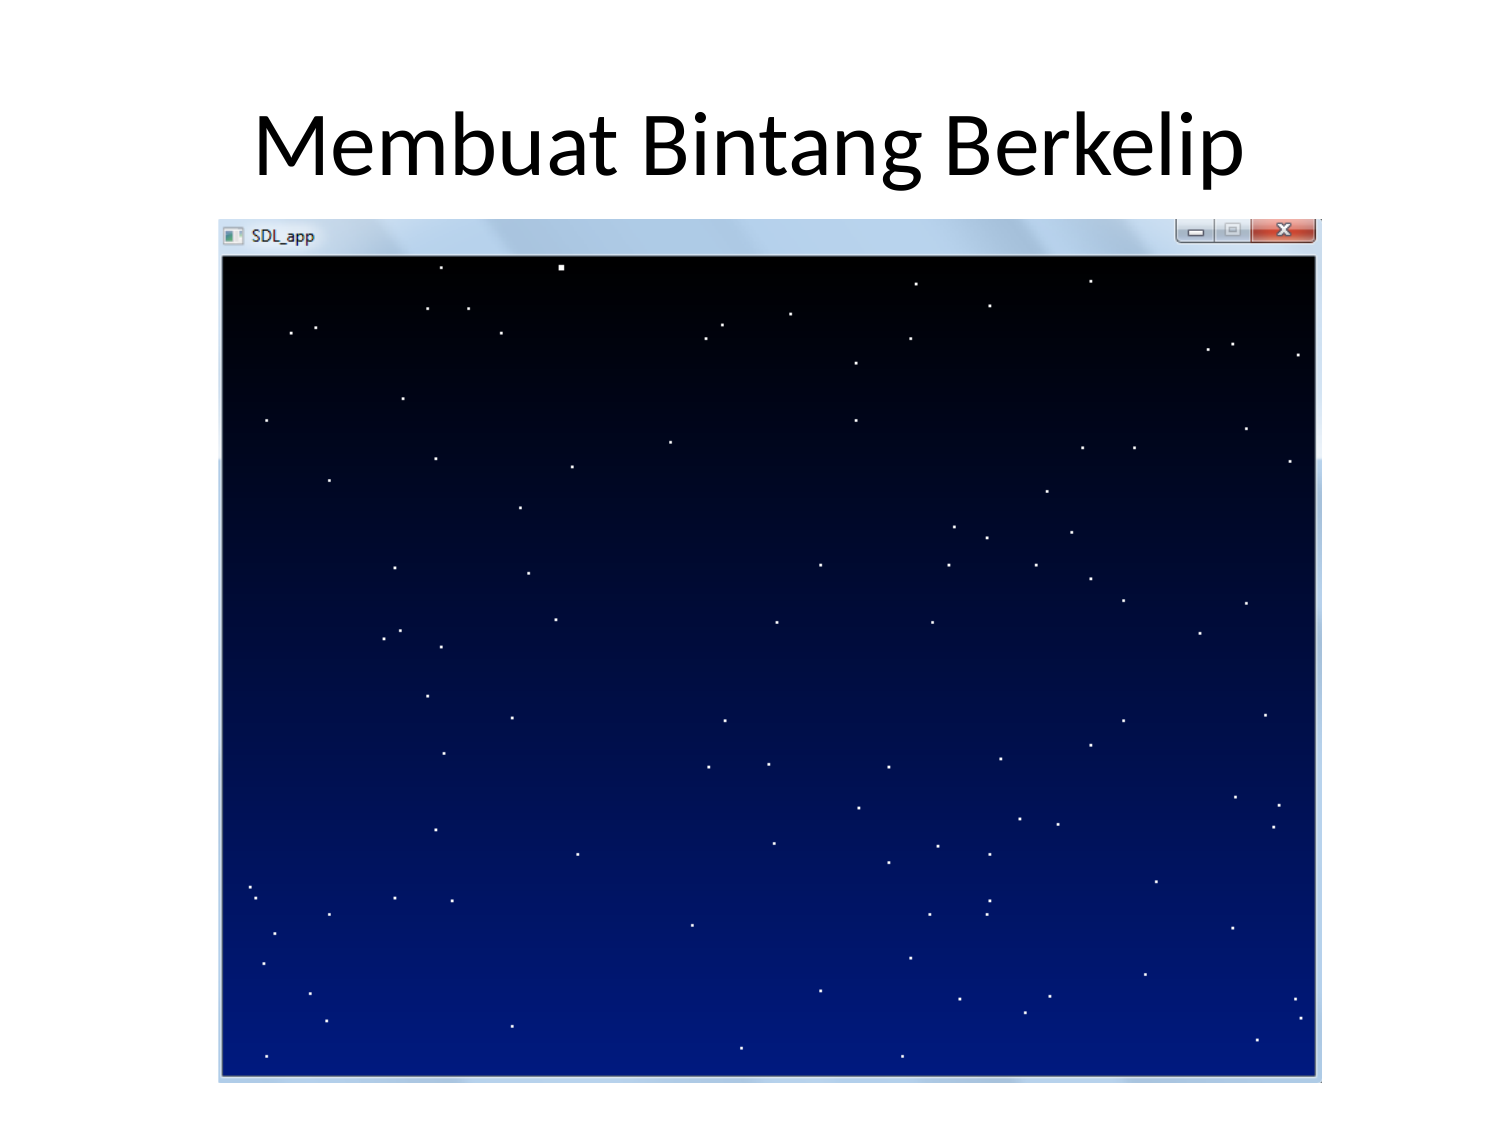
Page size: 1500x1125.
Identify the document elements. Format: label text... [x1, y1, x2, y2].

picture [218, 219, 1322, 1083]
title Membuat Bintang Berkelip [75, 45, 1425, 233]
